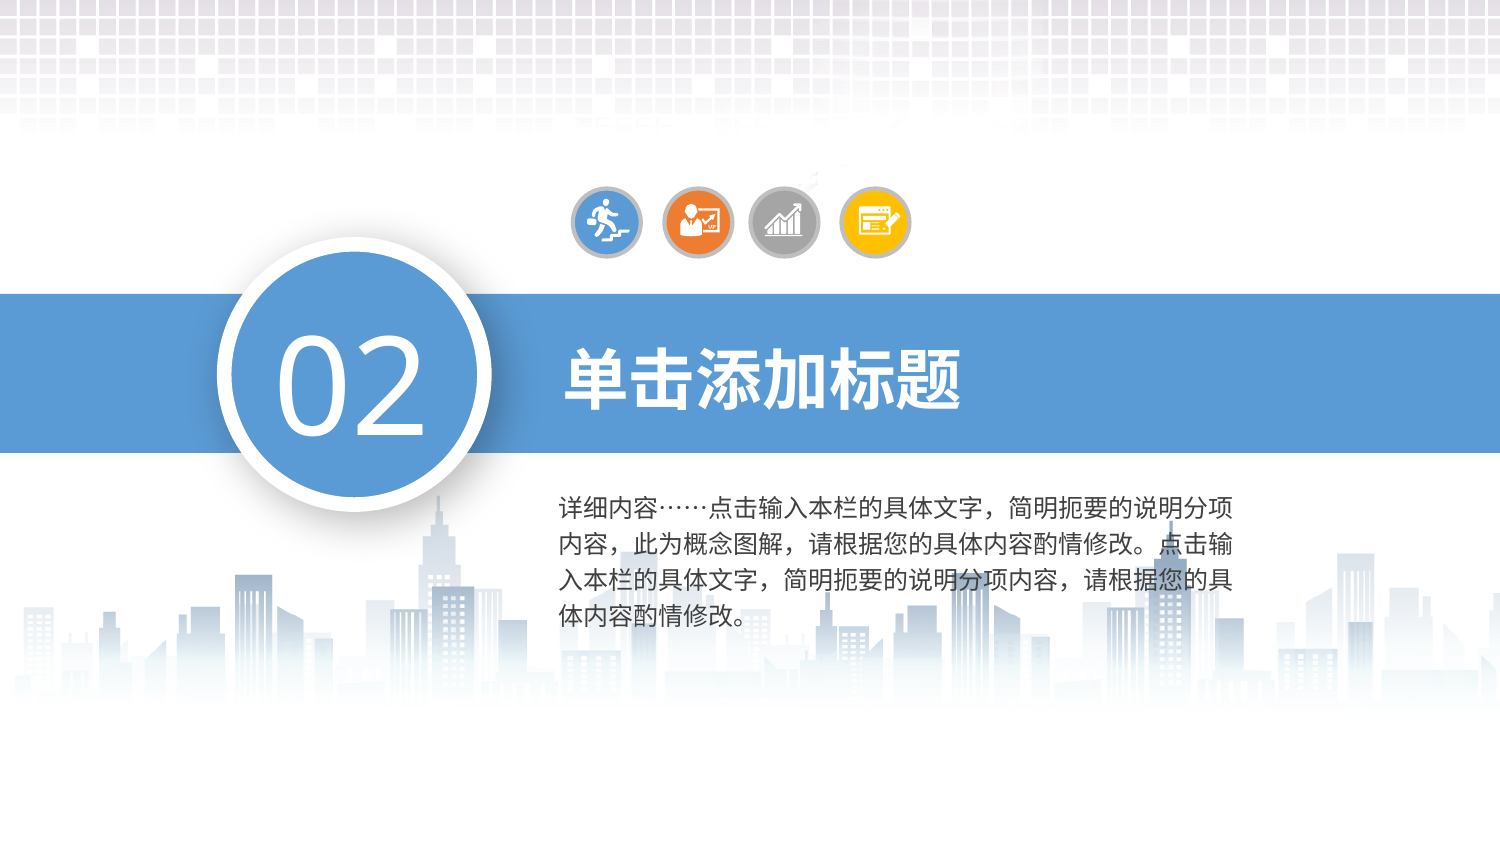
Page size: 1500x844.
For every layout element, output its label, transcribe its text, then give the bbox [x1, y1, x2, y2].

text_box [0, 293, 224, 454]
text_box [224, 244, 485, 505]
picture [0, 0, 1500, 293]
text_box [664, 188, 733, 257]
text_box [499, 293, 1500, 454]
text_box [572, 188, 641, 257]
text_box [750, 188, 819, 257]
text_box 单击添加标题 [547, 330, 1079, 426]
picture [0, 454, 1500, 844]
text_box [841, 188, 910, 257]
text_box 详细内容……点击输入本栏的具体文字，简明扼要的说明分项内容，此为概念图解，请根据您的具体内容酌情修改。点击输入本栏的具体文字，简明扼要的说明分项内容，请根据您的具体内容酌情修改。 [547, 481, 1246, 636]
